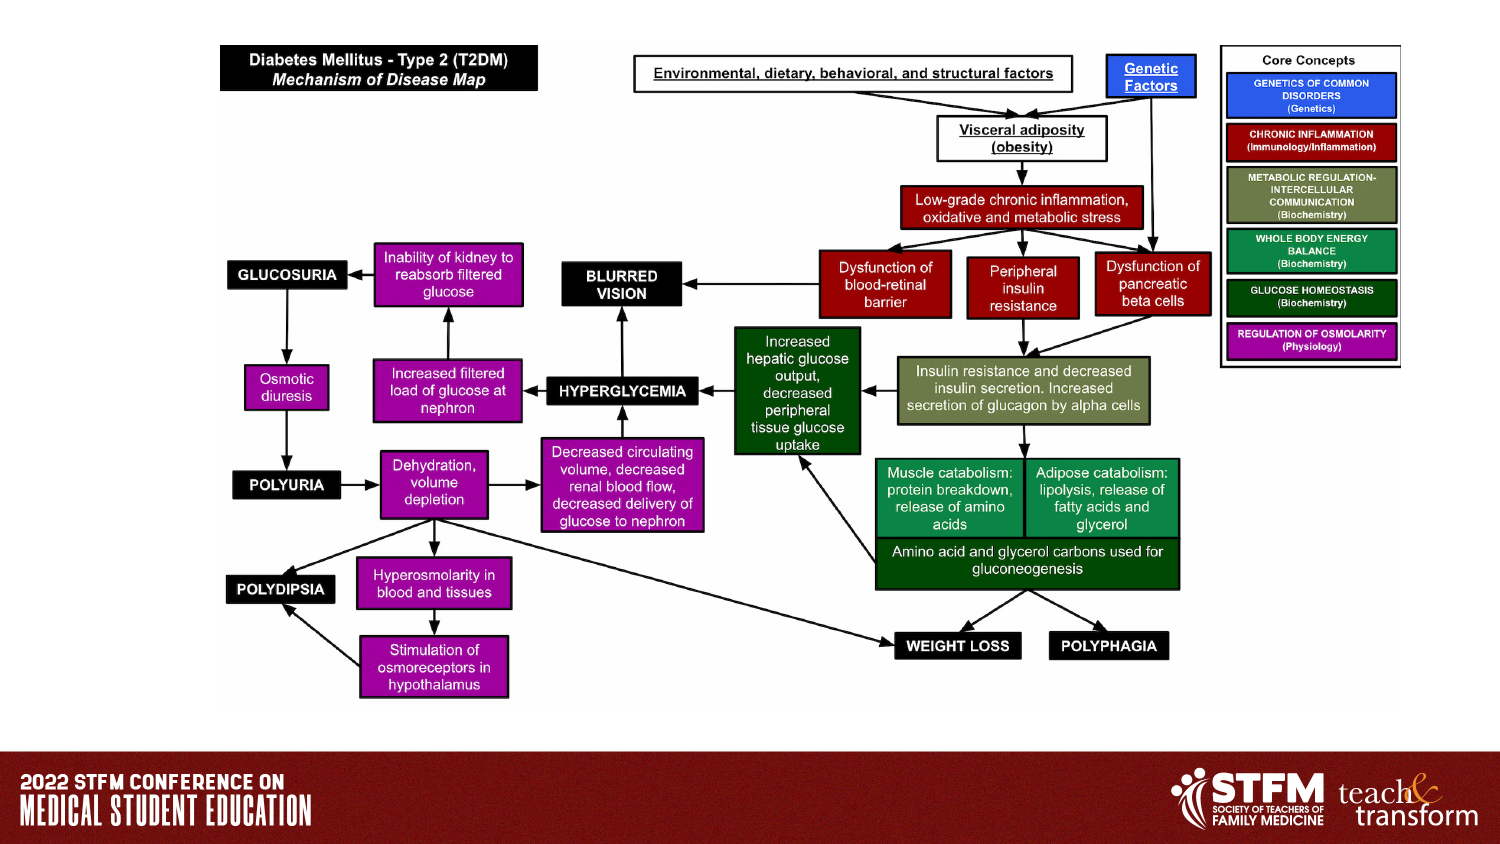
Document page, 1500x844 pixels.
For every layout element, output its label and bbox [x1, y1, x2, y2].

list [220, 45, 1401, 710]
picture [0, 0, 1500, 844]
